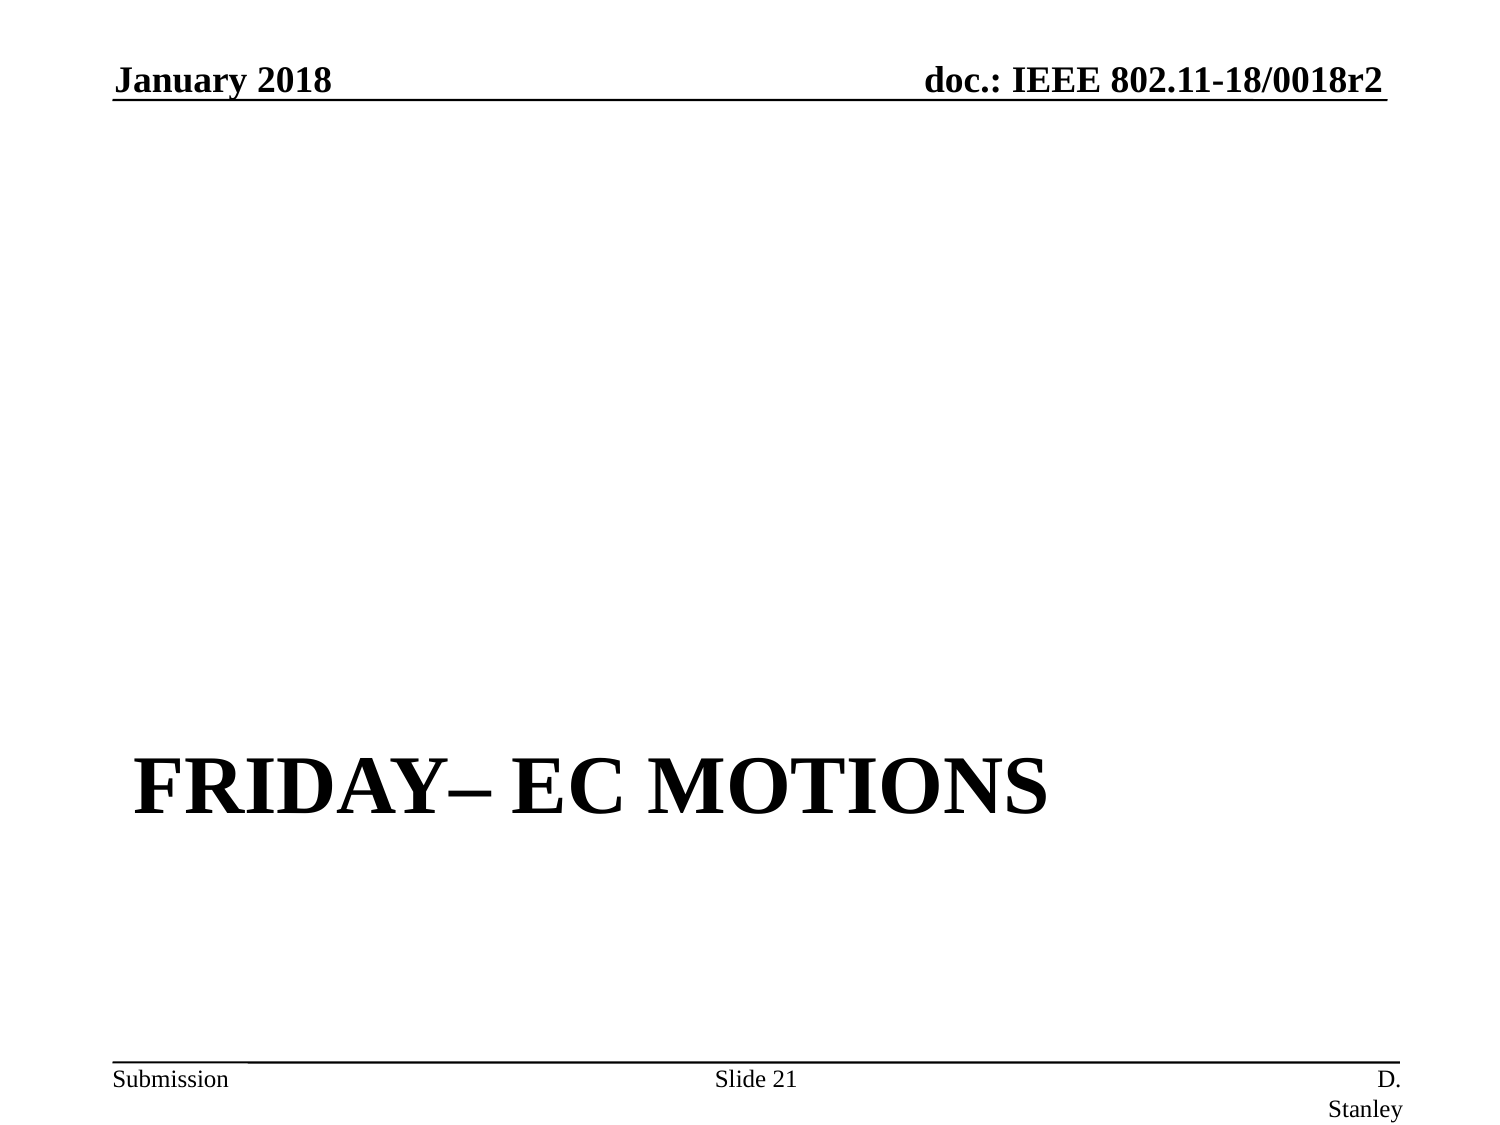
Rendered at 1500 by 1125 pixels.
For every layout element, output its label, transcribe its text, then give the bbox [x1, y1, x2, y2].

title Friday– EC Motions [118, 722, 1394, 947]
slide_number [114, 54, 374, 101]
slide_number Slide 21 [712, 1061, 800, 1093]
footer D. Stanley, HP Enterprise [1324, 1061, 1402, 1093]
